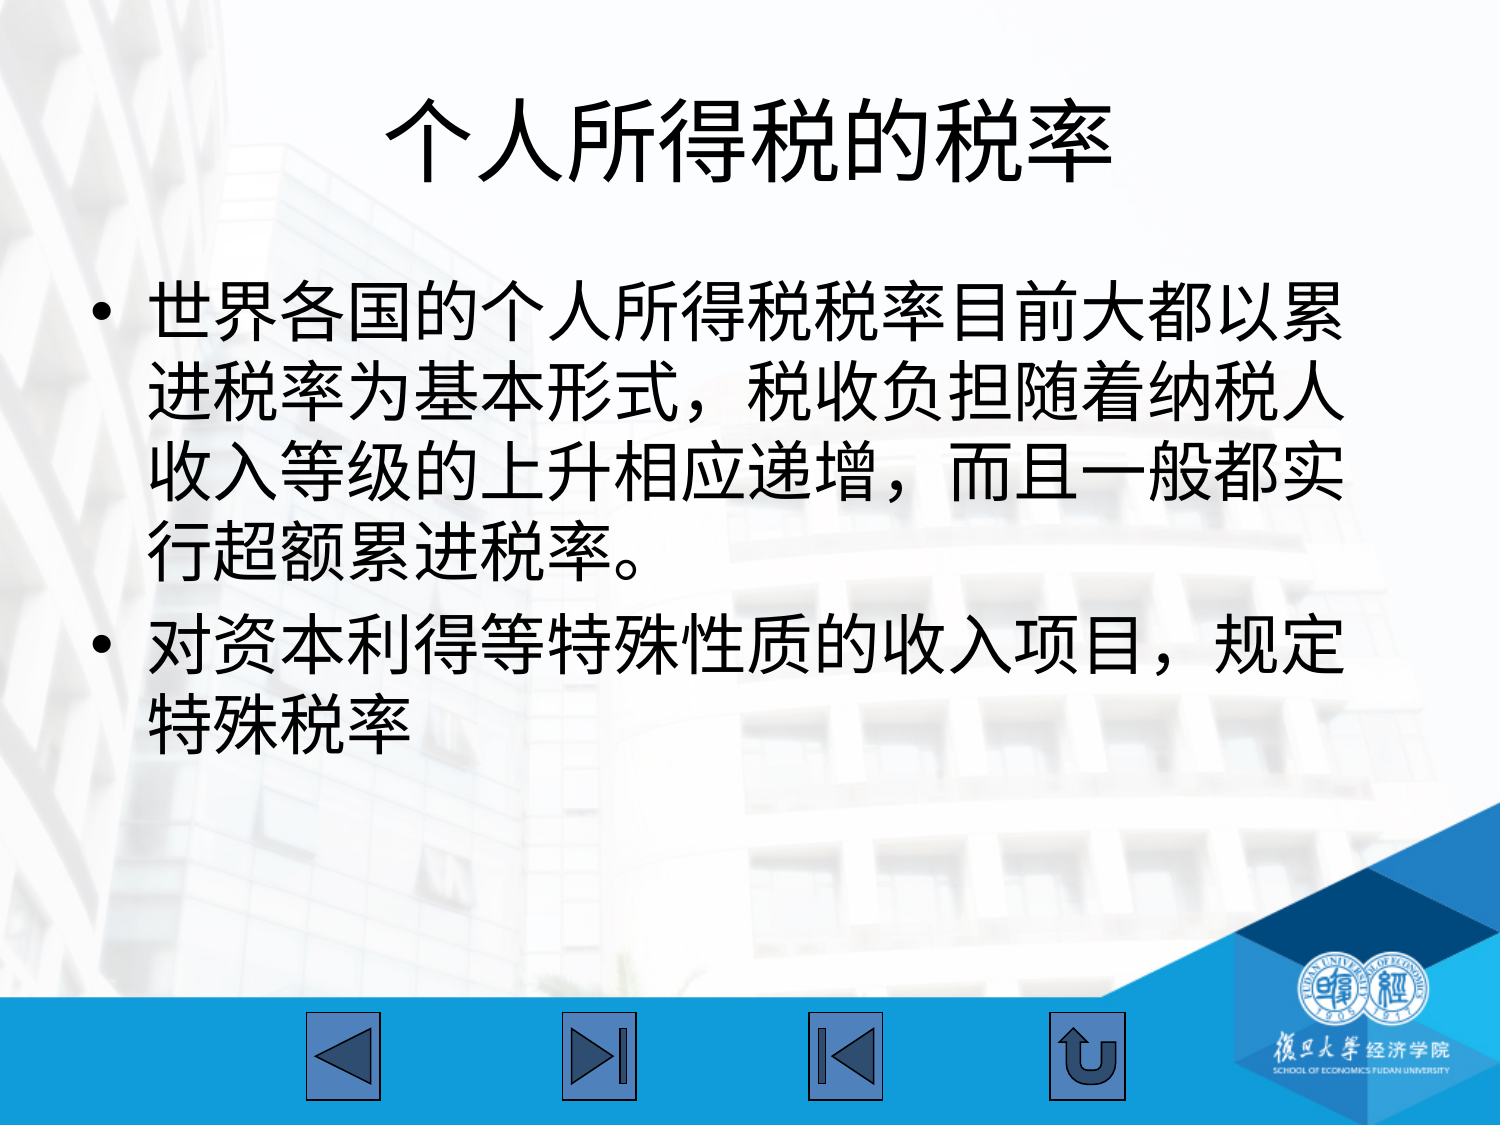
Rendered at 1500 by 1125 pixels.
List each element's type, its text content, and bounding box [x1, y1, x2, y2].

text_box [306, 1012, 380, 1100]
text_box [809, 1012, 883, 1100]
picture [0, 0, 1500, 1125]
list 世界各国的个人所得税税率目前大都以累进税率为基本形式，税收负担随着纳税人收入等级的上升相应递增，而且一般都实行超额累进税率。 对资本利得等特殊性质的收入项目，规定特殊税率 [75, 262, 1425, 1005]
text_box [1049, 1012, 1125, 1100]
text_box [562, 1012, 636, 1100]
title 个人所得税的税率 [75, 45, 1425, 233]
